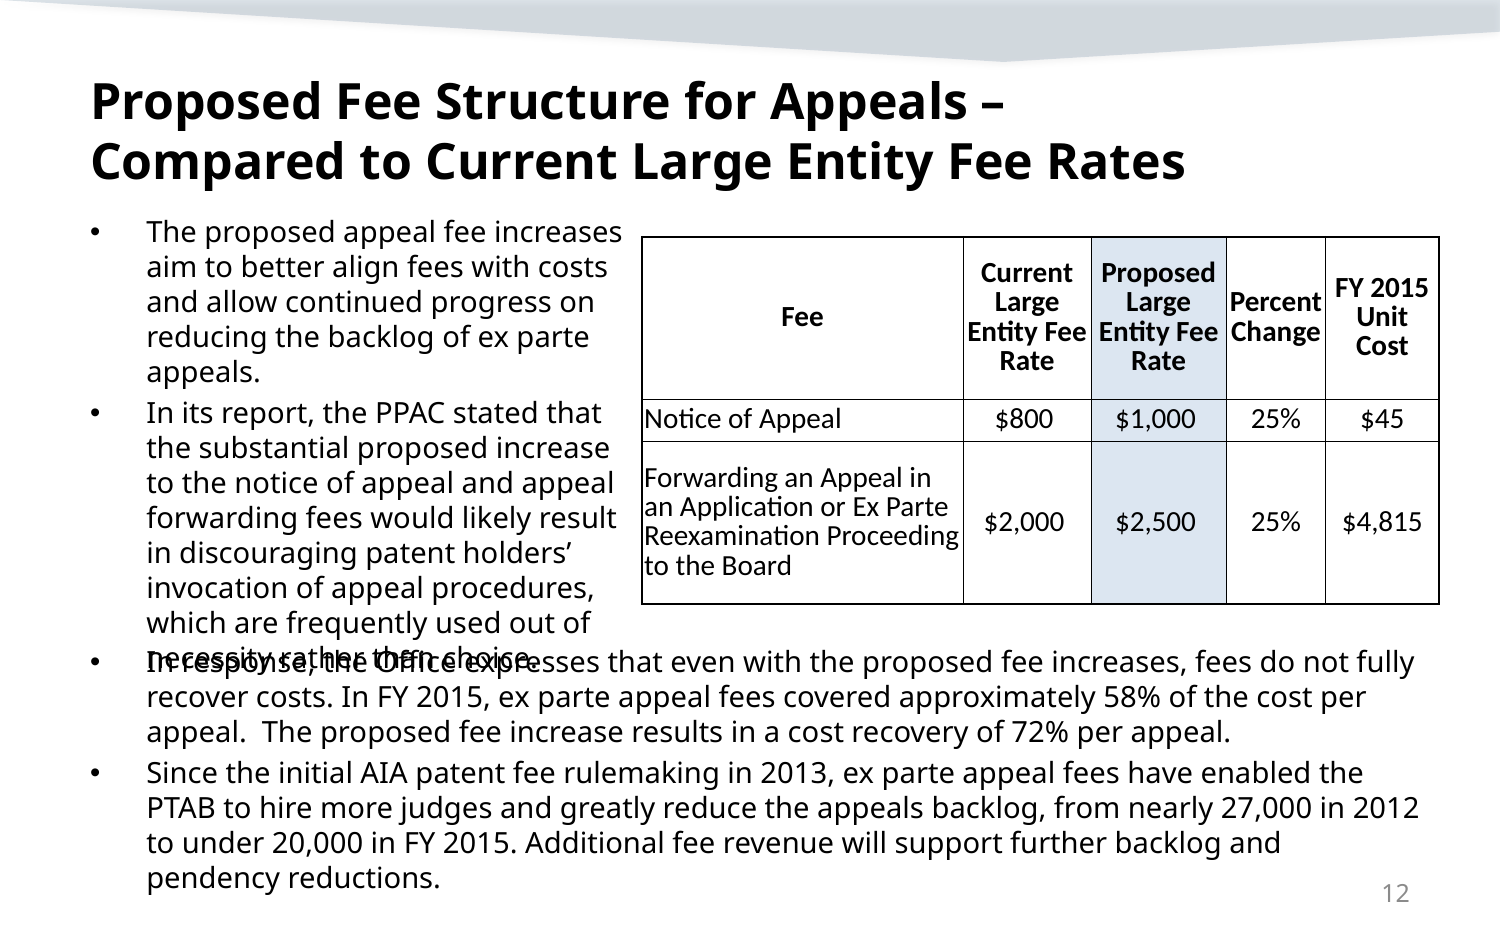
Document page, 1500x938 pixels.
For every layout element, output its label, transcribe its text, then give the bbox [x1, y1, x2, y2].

text_box The proposed appeal fee increases aim to better align fees with costs and allow continued progress on reducing the backlog of ex parte appeals. In its report, the PPAC stated that the substantial proposed increase to the notice of appeal and appeal forwarding fees would likely result in discouraging patent holders’ invocation of appeal procedures, which are frequently used out of necessity rather than choice. [74, 206, 655, 636]
table_cell $2,500 [1092, 442, 1226, 603]
table_cell Forwarding an Appeal in an Application or Ex Parte Reexamination Proceeding to the Board [643, 442, 963, 603]
table_header FY 2015 Unit Cost [1326, 238, 1438, 399]
table_header Percent Change [1227, 238, 1325, 399]
table_cell $4,815 [1326, 442, 1438, 603]
table_cell Notice of Appeal [643, 400, 963, 441]
table_cell 25% [1227, 442, 1325, 603]
title Proposed Fee Structure for Appeals – Compared to Current Large Entity Fee Rates [75, 62, 1425, 205]
table_cell $2,000 [964, 442, 1091, 603]
table_header Proposed Large Entity Fee Rate [1092, 238, 1226, 399]
text_box In response, the Office expresses that even with the proposed fee increases, fees do not fully recover costs. In FY 2015, ex parte appeal fees covered approximately 58% of the cost per appeal. The proposed fee increase results in a cost recovery of 72% per appeal. Since the initial AIA patent fee rulemaking in 2013, ex parte appeal fees have enabled the PTAB to hire more judges and greatly reduce the appeals backlog, from nearly 27,000 in 2012 to under 20,000 in FY 2015. Additional fee revenue will support further backlog and pendency reductions. [74, 636, 1440, 869]
table_cell 25% [1227, 400, 1325, 441]
table_cell $1,000 [1092, 400, 1226, 441]
table_cell $800 [964, 400, 1091, 441]
table_header Fee [643, 238, 963, 399]
table_cell $45 [1326, 400, 1438, 441]
table_header Current Large Entity Fee Rate [964, 238, 1091, 399]
slide_number 12 [1074, 869, 1425, 920]
